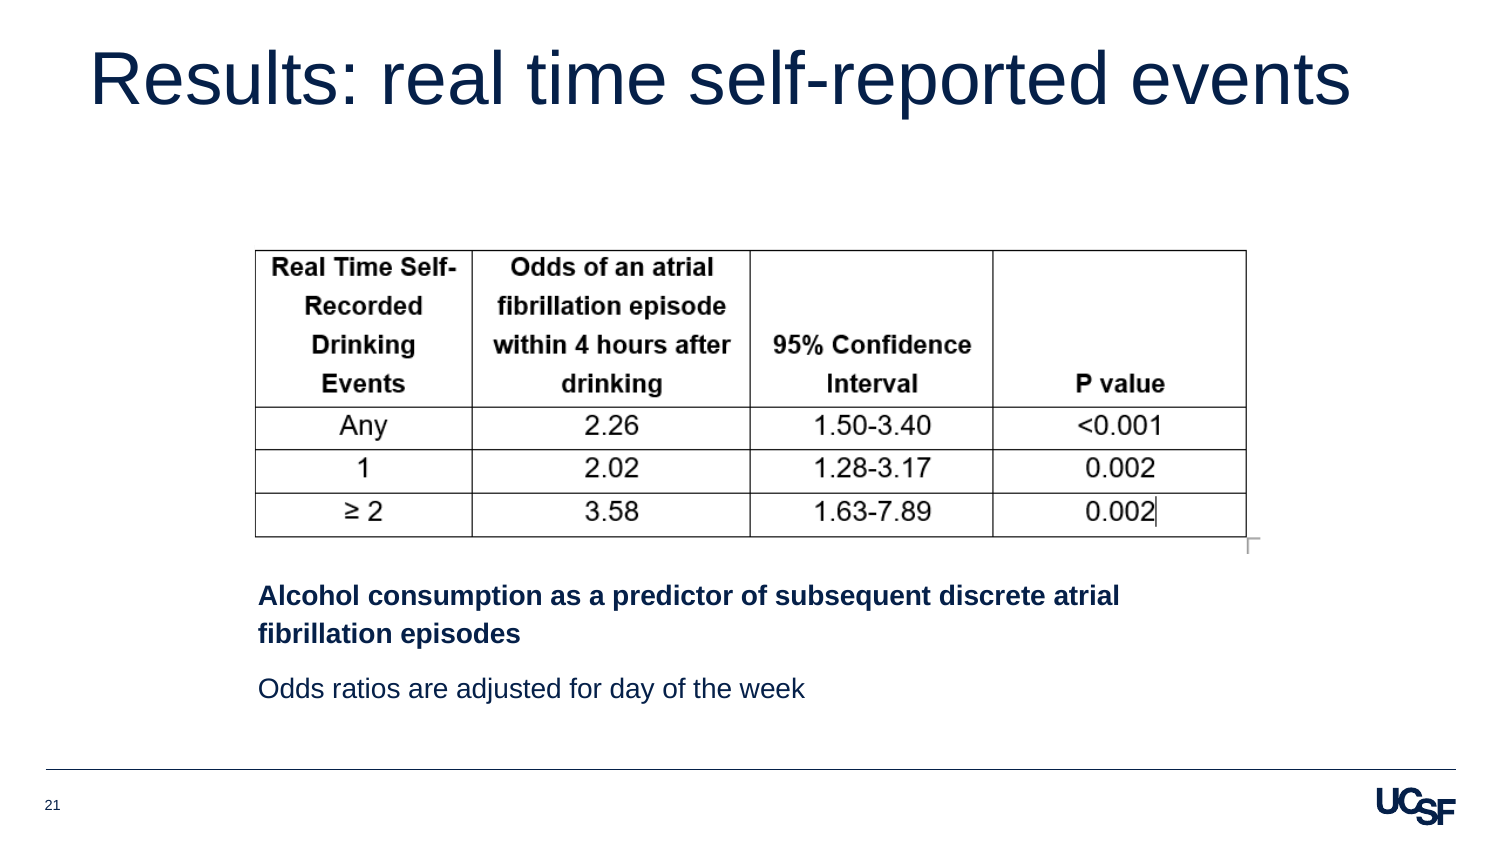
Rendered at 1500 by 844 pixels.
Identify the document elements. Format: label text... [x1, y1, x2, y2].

title Results: real time self-reported events [74, 52, 1416, 128]
slide_number 21 [44, 793, 85, 814]
picture [254, 244, 1261, 554]
text_box Alcohol consumption as a predictor of subsequent discrete atrial fibrillation episodes Odds ratios are adjusted for day of the week [243, 564, 1249, 711]
